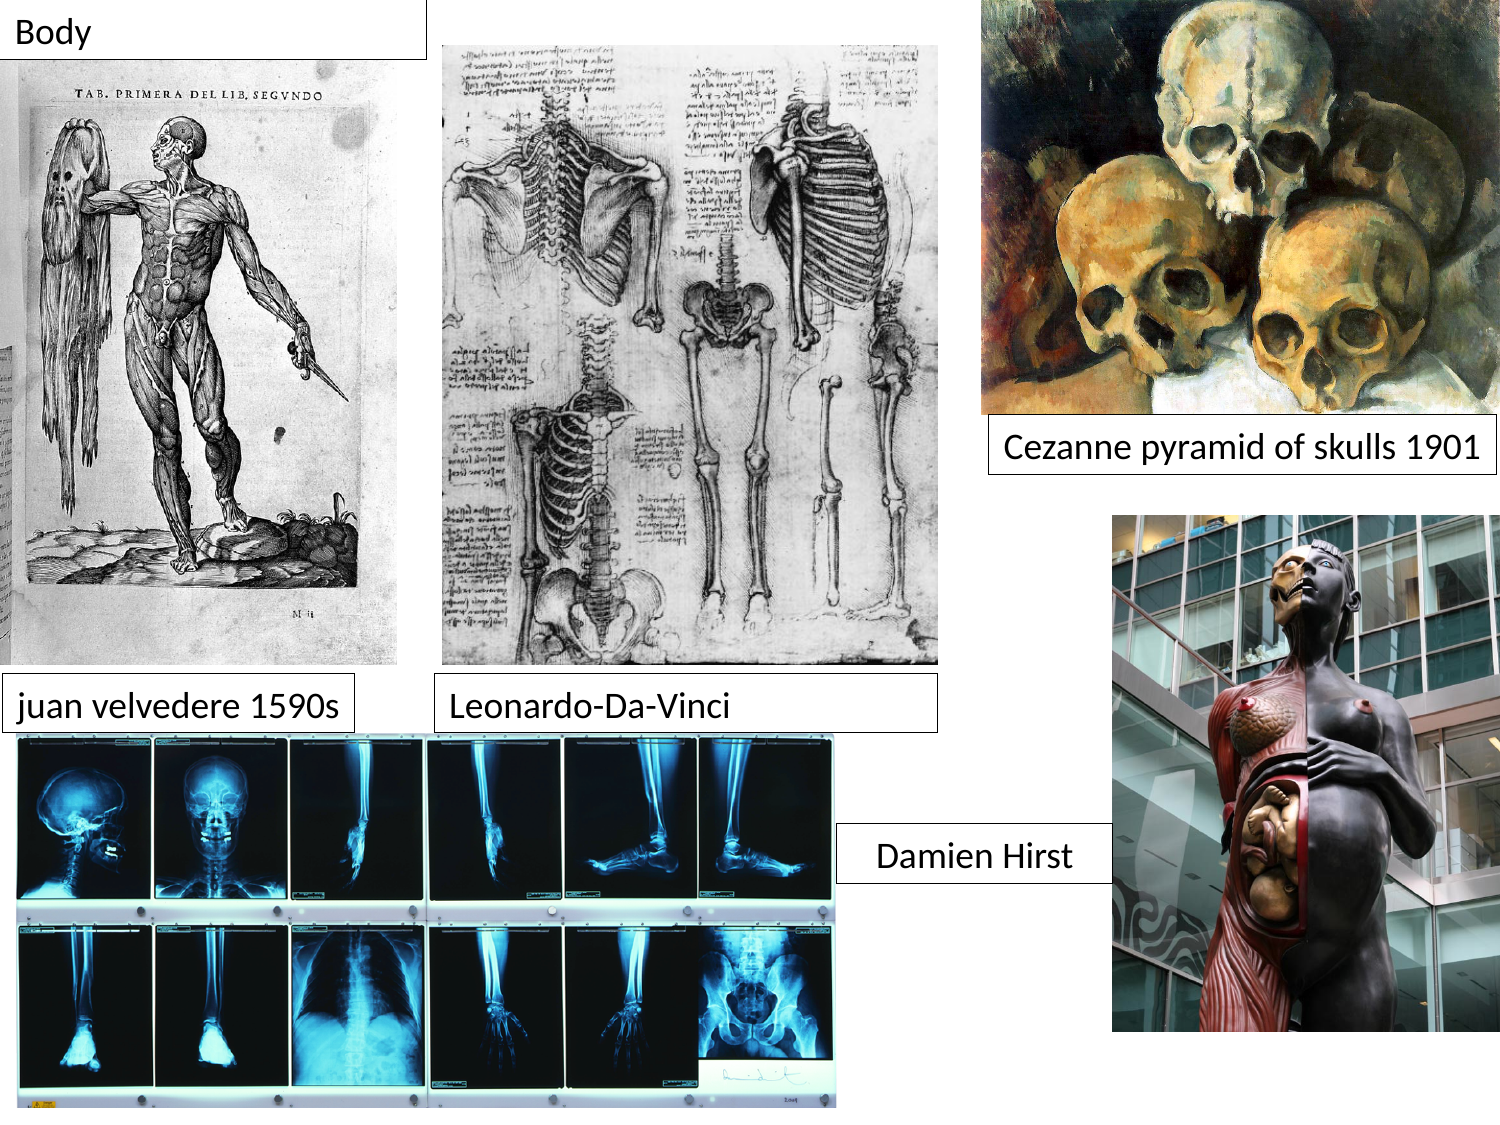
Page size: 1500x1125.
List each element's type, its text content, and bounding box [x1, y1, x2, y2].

text_box Body [0, 0, 427, 60]
text_box Leonardo-Da-Vinci [434, 673, 938, 733]
picture [0, 60, 398, 665]
picture [1112, 515, 1500, 1033]
picture [442, 45, 938, 665]
text_box Cezanne pyramid of skulls 1901 [988, 424, 1497, 475]
text_box Damien Hirst [840, 823, 1107, 884]
text_box juan velvedere 1590s [2, 674, 355, 733]
picture [15, 733, 837, 1109]
picture [980, 0, 1500, 415]
